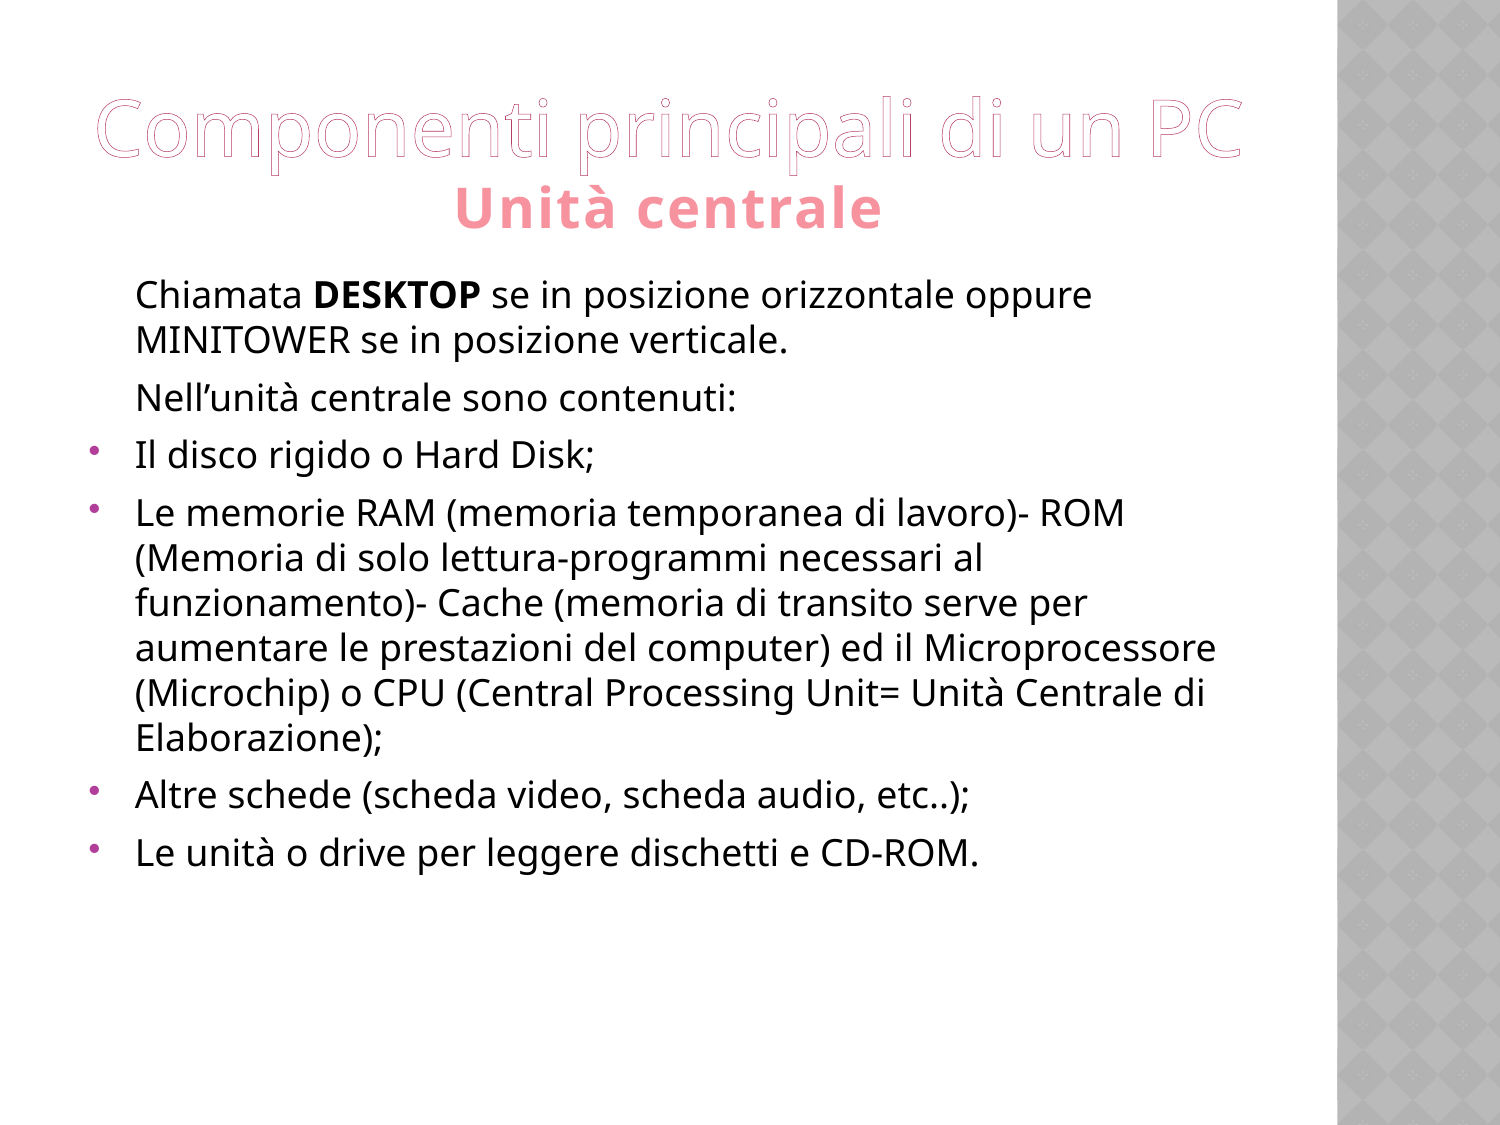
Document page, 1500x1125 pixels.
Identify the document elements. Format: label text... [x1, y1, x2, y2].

title Componenti principali di un PC Unità centrale [75, 52, 1263, 240]
list Chiamata DESKTOP se in posizione orizzontale oppure MINITOWER se in posizione verticale. Nell’unità centrale sono contenuti: Il disco rigido o Hard Disk; Le memorie RAM (memoria temporanea di lavoro)- ROM (Memoria di solo lettura-programmi necessari al funzionamento)- Cache (memoria di transito serve per aumentare le prestazioni del computer) ed il Microprocessore (Microchip) o CPU (Central Processing Unit= Unità Centrale di Elaborazione); Altre schede (scheda video, scheda audio, etc..); Le unità o drive per leggere dischetti e CD-ROM. [75, 264, 1263, 1059]
